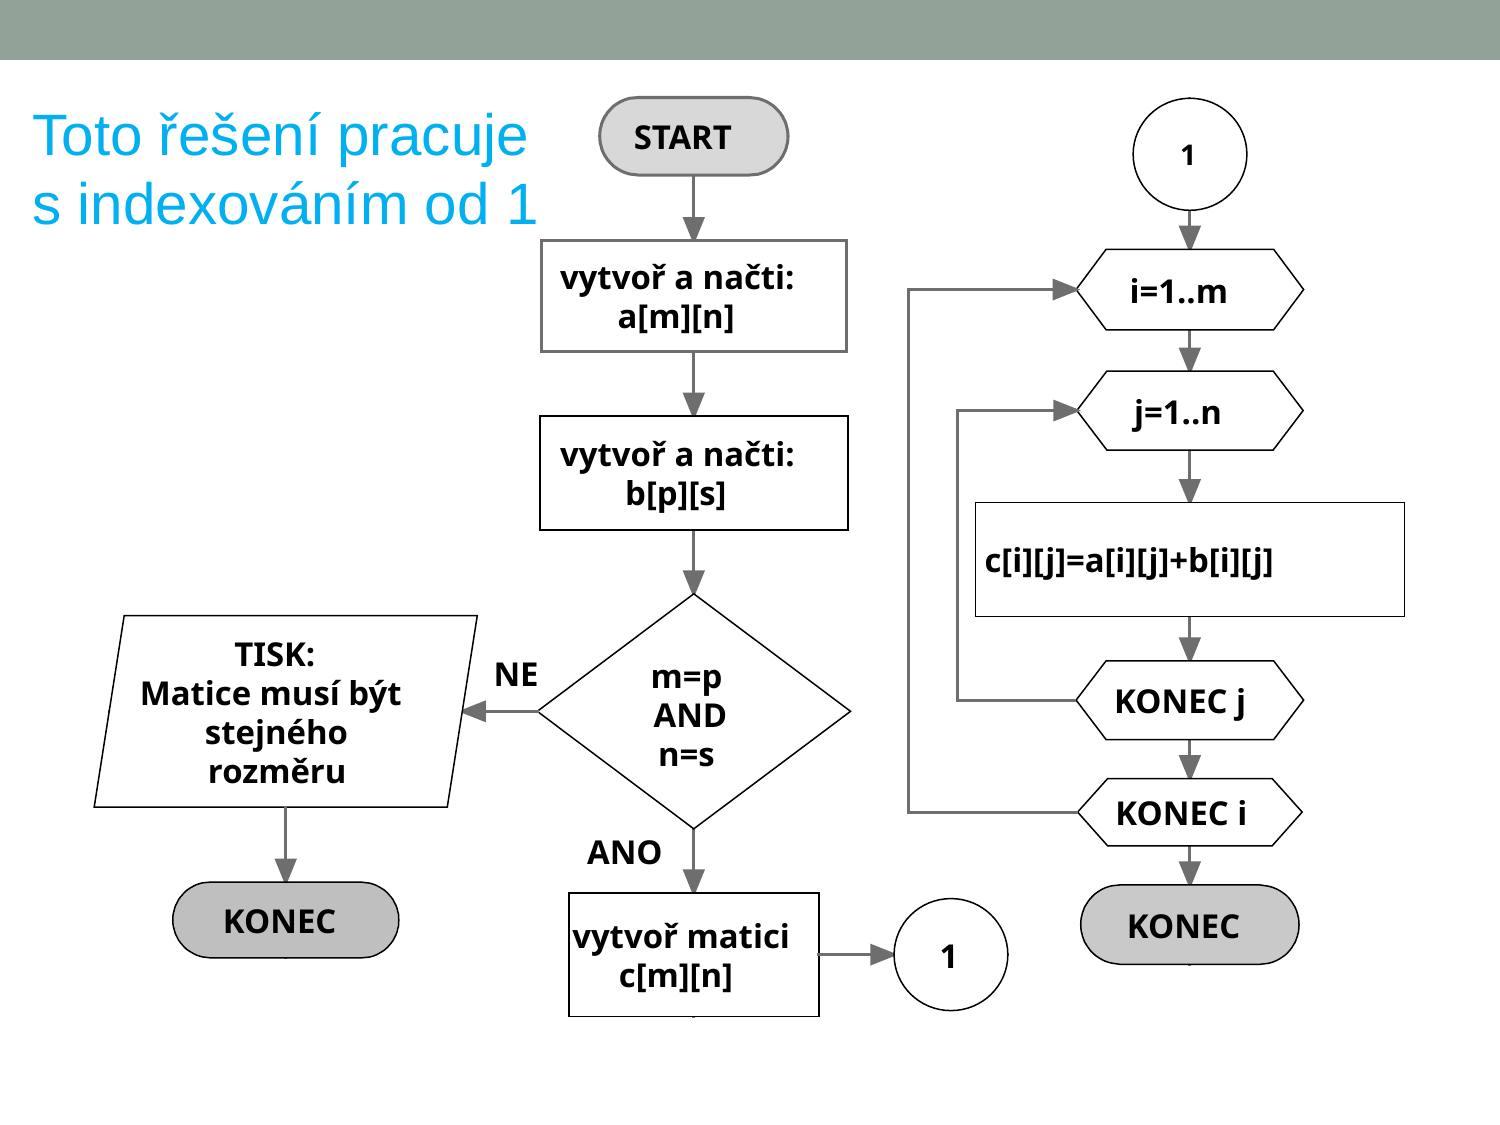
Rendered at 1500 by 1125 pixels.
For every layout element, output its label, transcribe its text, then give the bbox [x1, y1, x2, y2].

text_box Toto řešení pracuje s indexováním od 1 [17, 89, 86, 245]
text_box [86, 89, 1414, 1026]
